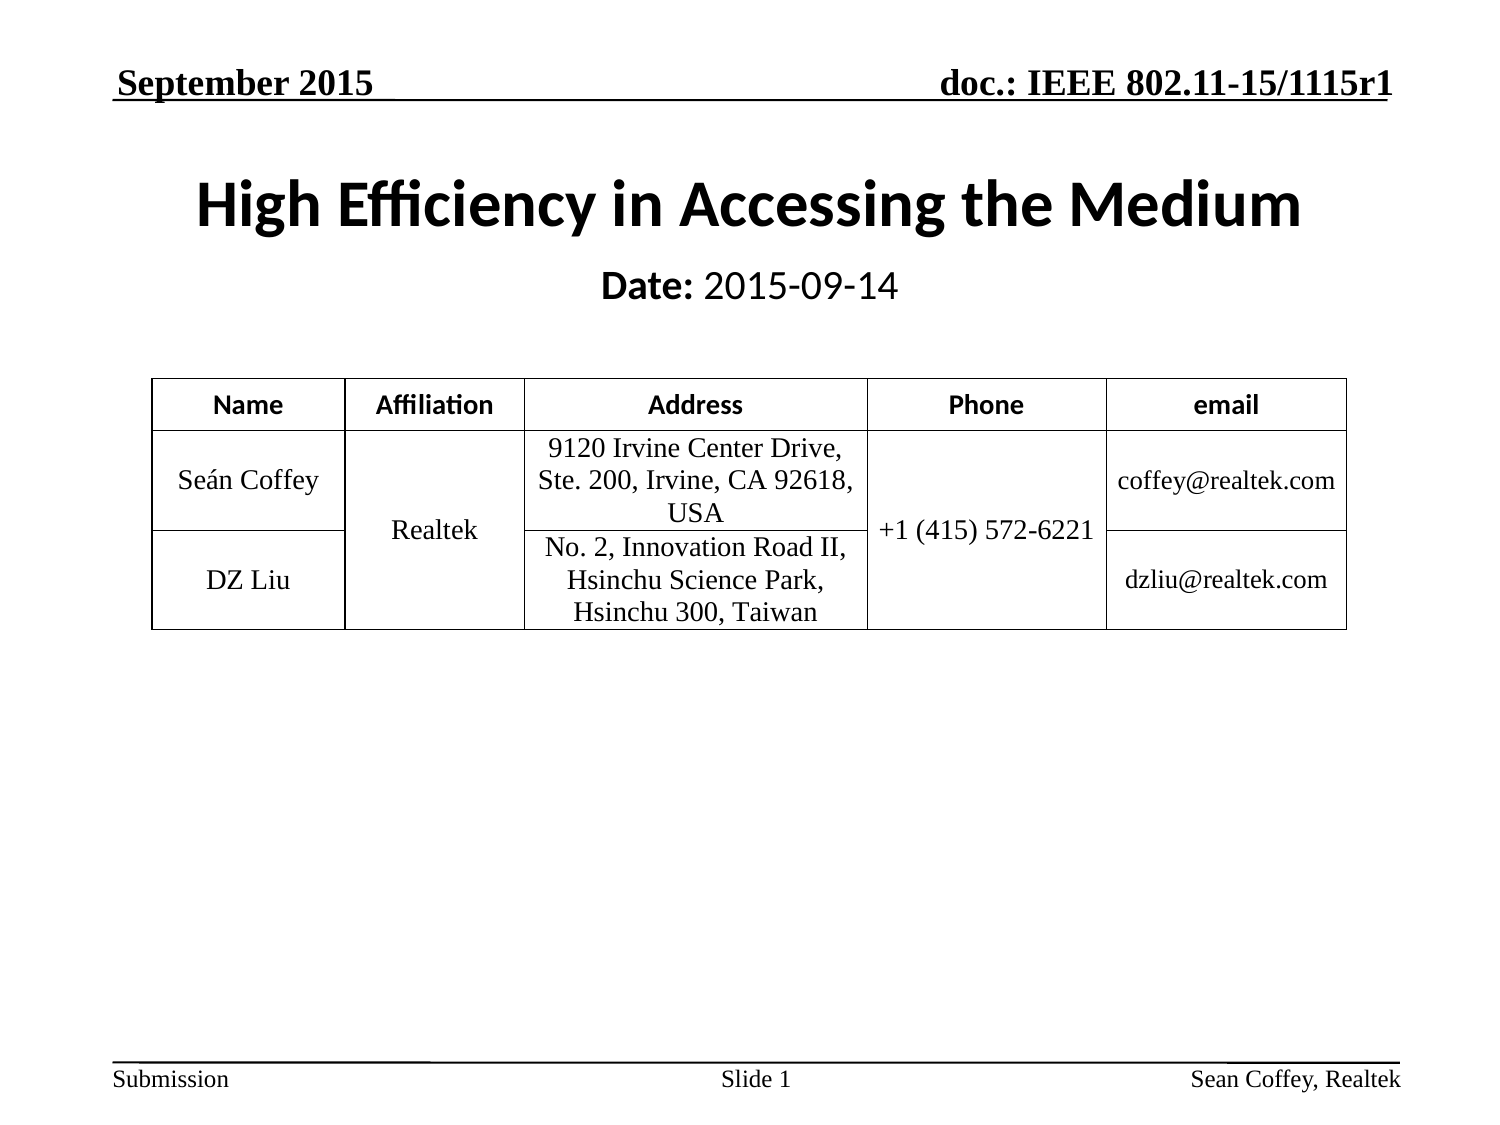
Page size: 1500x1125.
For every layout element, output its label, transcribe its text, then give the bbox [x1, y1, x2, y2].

picture [111, 377, 1389, 748]
footer Sean Coffey, Realtek [902, 1061, 1402, 1093]
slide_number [116, 58, 496, 104]
slide_number Slide 1 [712, 1061, 800, 1123]
list Date: 2015-09-14 [112, 249, 1388, 316]
title High Efficiency in Accessing the Medium [112, 112, 1388, 249]
